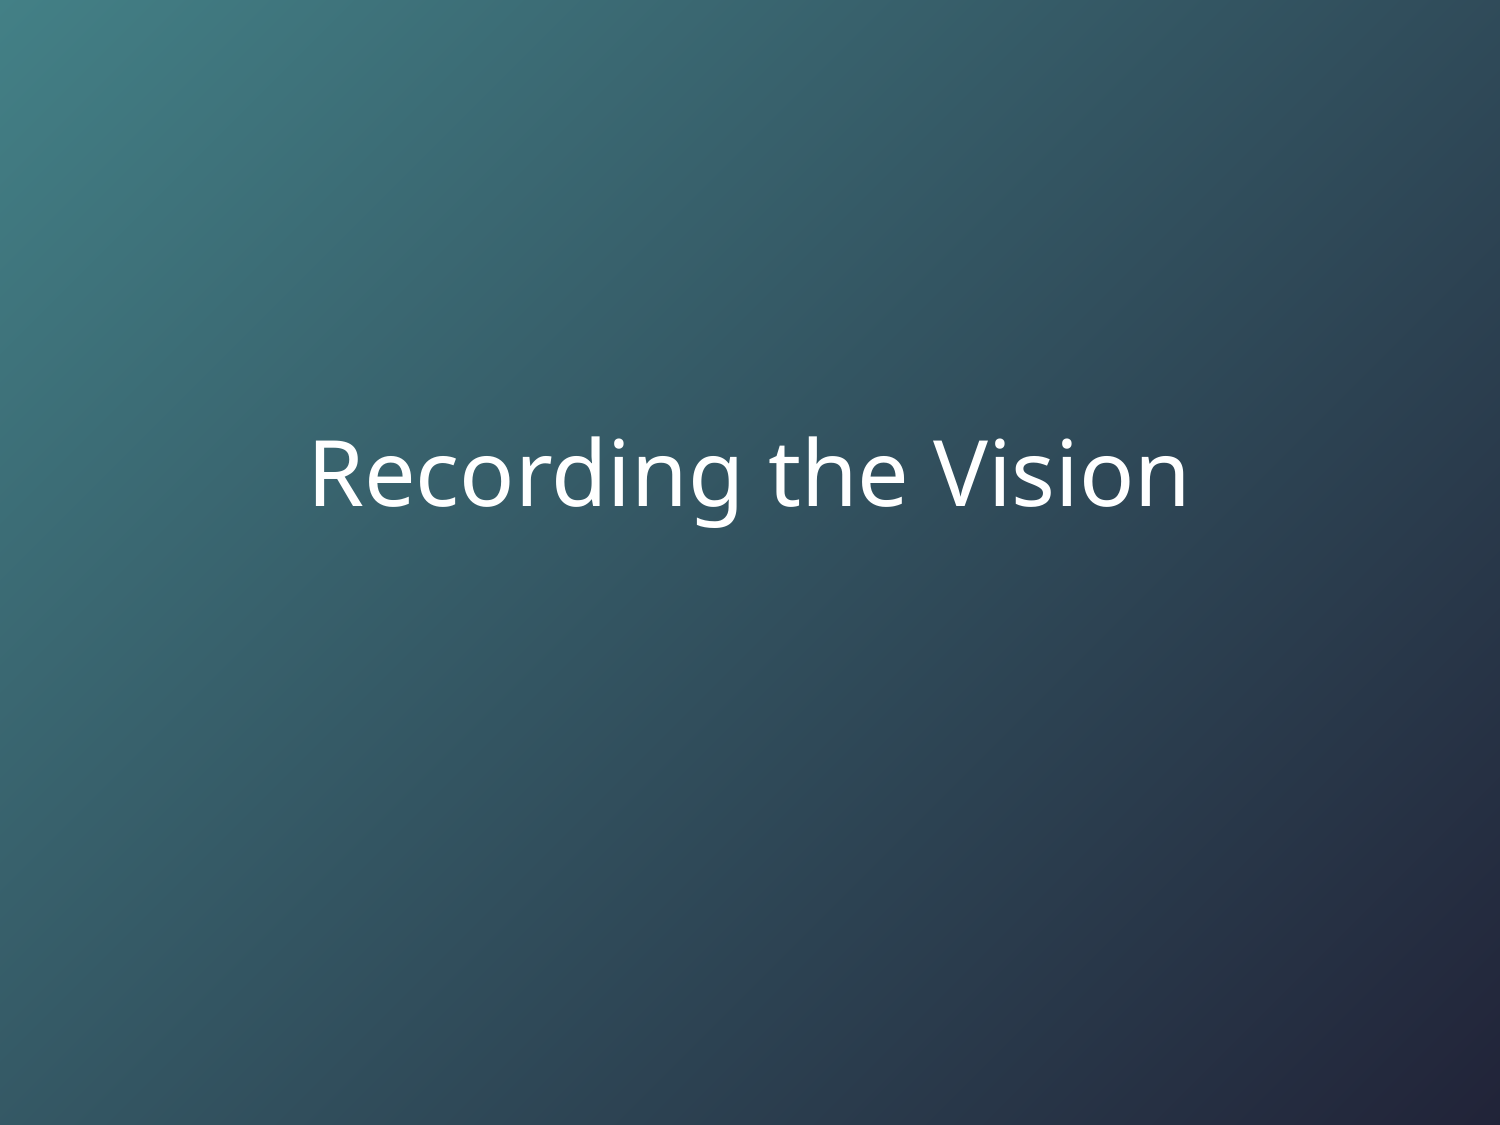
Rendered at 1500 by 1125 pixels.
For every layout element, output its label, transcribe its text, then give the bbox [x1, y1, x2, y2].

title Recording the Vision [112, 349, 1388, 591]
